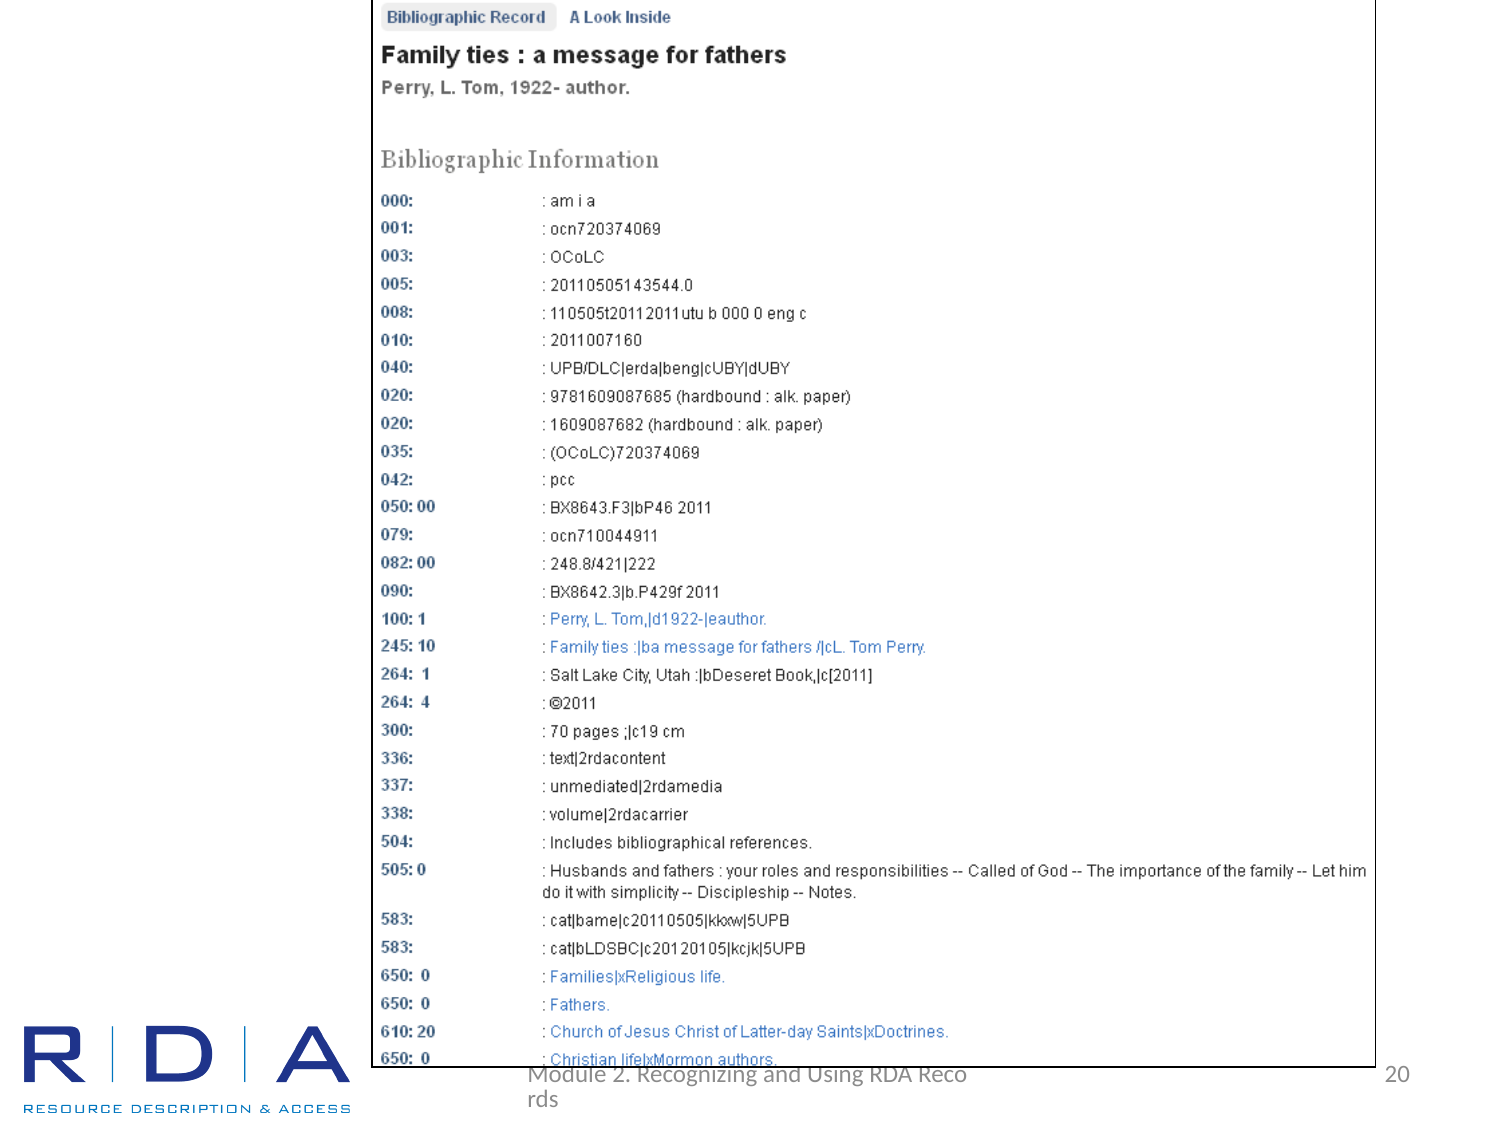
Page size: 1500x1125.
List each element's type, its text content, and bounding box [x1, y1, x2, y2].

footer Module 2. Recognizing and Using RDA Records [512, 1075, 988, 1103]
picture [372, 0, 1376, 1067]
picture [24, 1022, 350, 1113]
slide_number 20 [1074, 1042, 1425, 1103]
